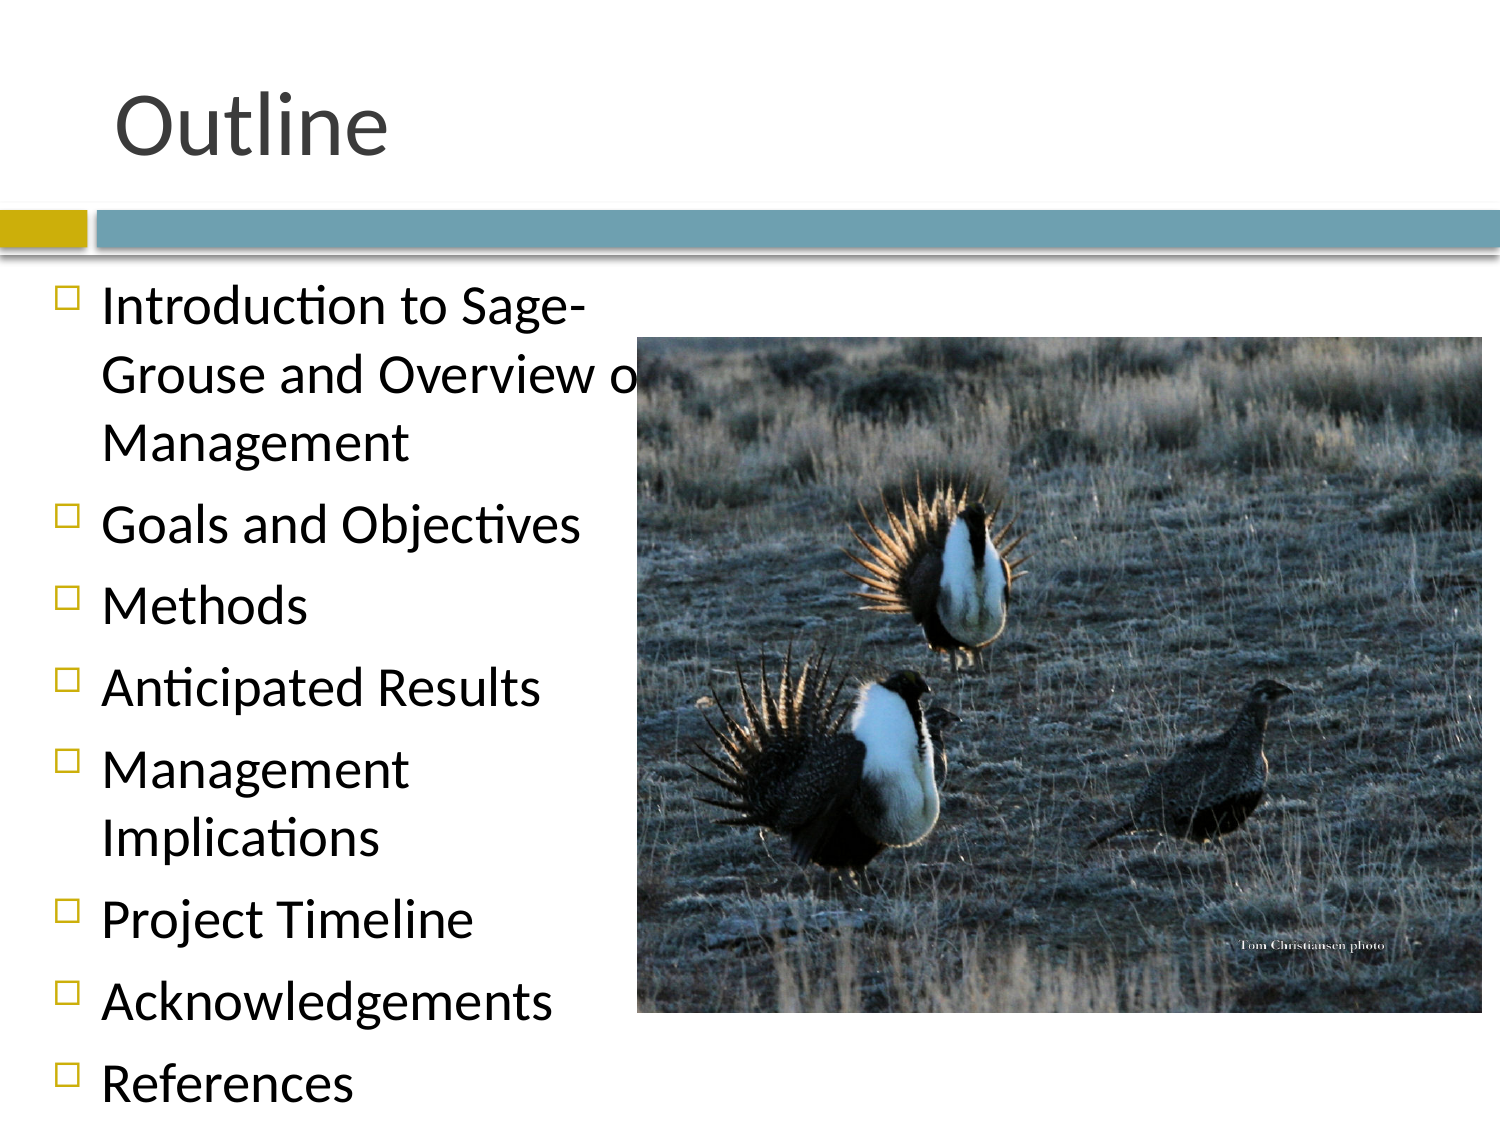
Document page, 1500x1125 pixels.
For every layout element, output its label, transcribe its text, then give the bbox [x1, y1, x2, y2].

picture [637, 337, 1482, 1013]
title Outline [99, 37, 1438, 200]
list Introduction to Sage-Grouse and Overview of Management Goals and Objectives Methods Anticipated Results Management Implications Project Timeline Acknowledgements References [37, 260, 688, 1125]
